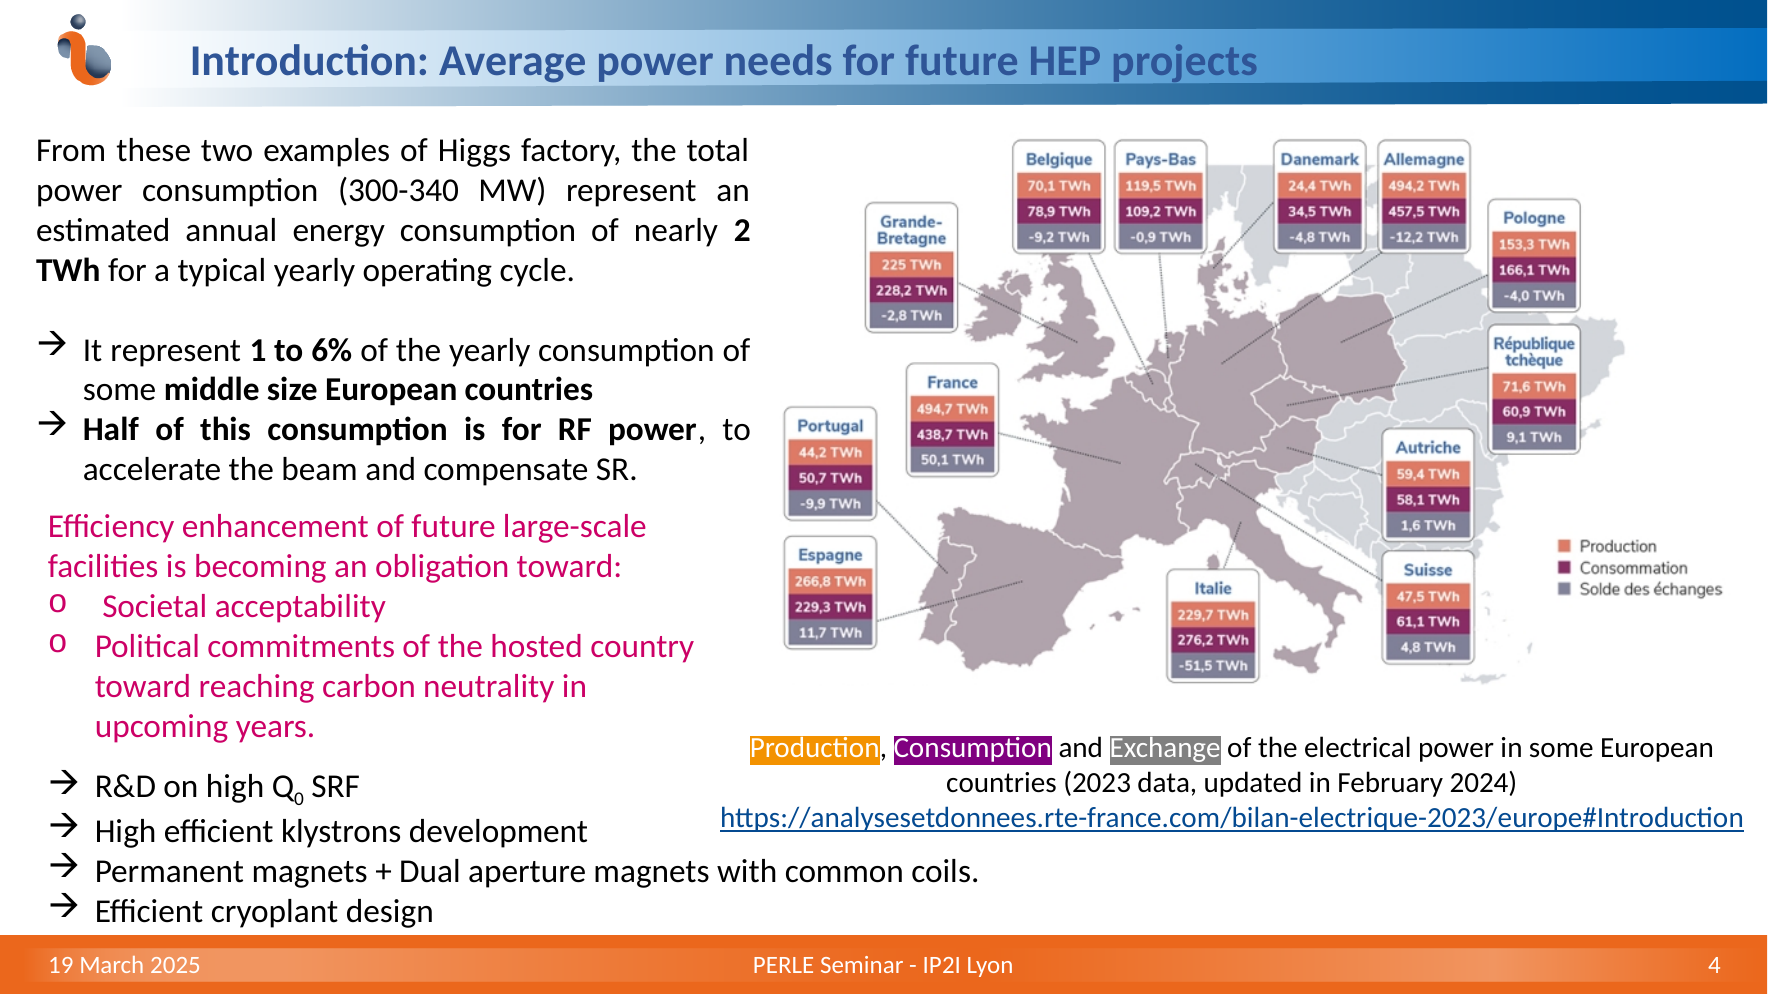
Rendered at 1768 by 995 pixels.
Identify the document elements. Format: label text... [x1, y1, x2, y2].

text_box Efficiency enhancement of future large-scale facilities is becoming an obligation toward: Societal acceptability Political commitments of the hosted country toward reaching carbon neutrality in upcoming years. [33, 496, 742, 752]
picture [0, 0, 1768, 994]
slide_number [33, 937, 429, 991]
slide_number 4 [1338, 937, 1736, 991]
title Introduction: Average power needs for future HEP projects [174, 24, 1351, 98]
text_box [765, 130, 1736, 686]
text_box From these two examples of Higgs factory, the total power consumption (300-340 MW) represent an estimated annual energy consumption of nearly 2 TWh for a typical yearly operating cycle. It represent 1 to 6% of the yearly consumption of some middle size European countries Half of this consumption is for RF power, to accelerate the beam and compensate SR. [21, 120, 766, 495]
text_box Production, Consumption and Exchange of the electrical power in some European countries (2023 data, updated in February 2024) https://analysesetdonnees.rte-france.com/bilan-electrique-2023/europe#Introduction [694, 721, 1768, 841]
text_box R&D on high Q0 SRF High efficient klystrons development Permanent magnets + Dual aperture magnets with common coils. Efficient cryoplant design [33, 756, 1002, 937]
footer PERLE Seminar - IP2I Lyon [481, 937, 1286, 991]
